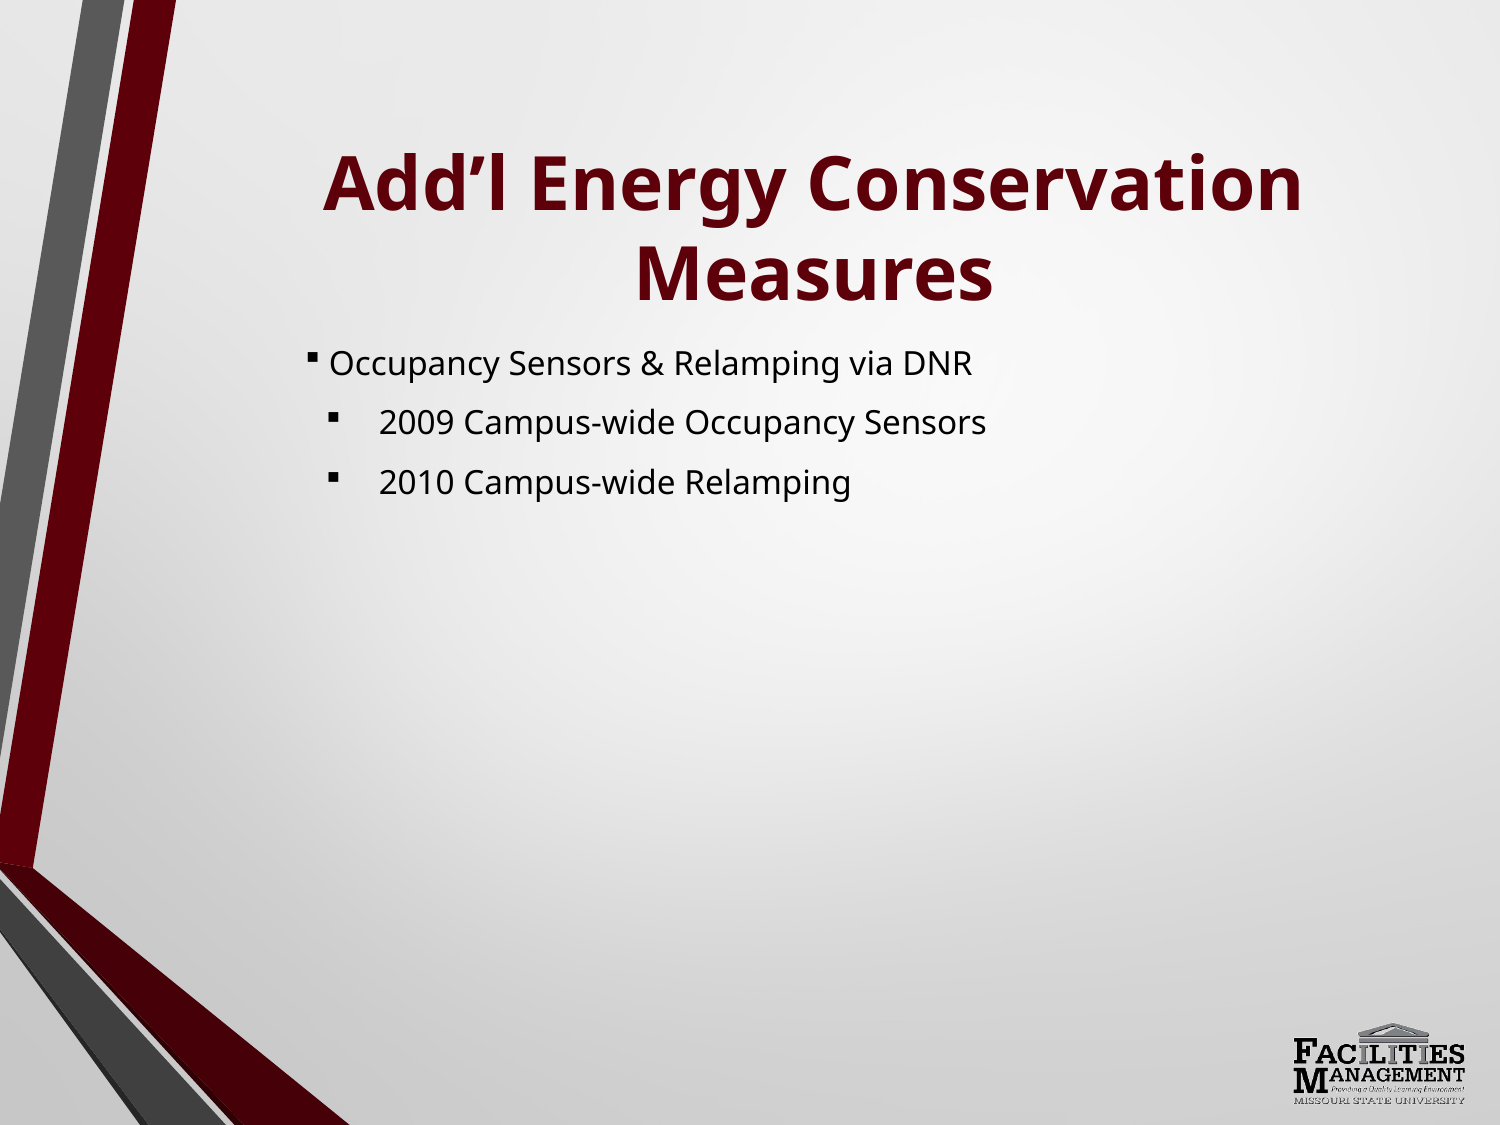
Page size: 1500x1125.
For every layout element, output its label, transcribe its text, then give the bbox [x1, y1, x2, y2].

picture [1289, 1018, 1467, 1109]
text_box Occupancy Sensors & Relamping via DNR 2009 Campus-wide Occupancy Sensors 2010 Campus-wide Relamping [290, 314, 1191, 569]
text_box Add’l Energy Conservation Measures [162, 127, 1467, 323]
